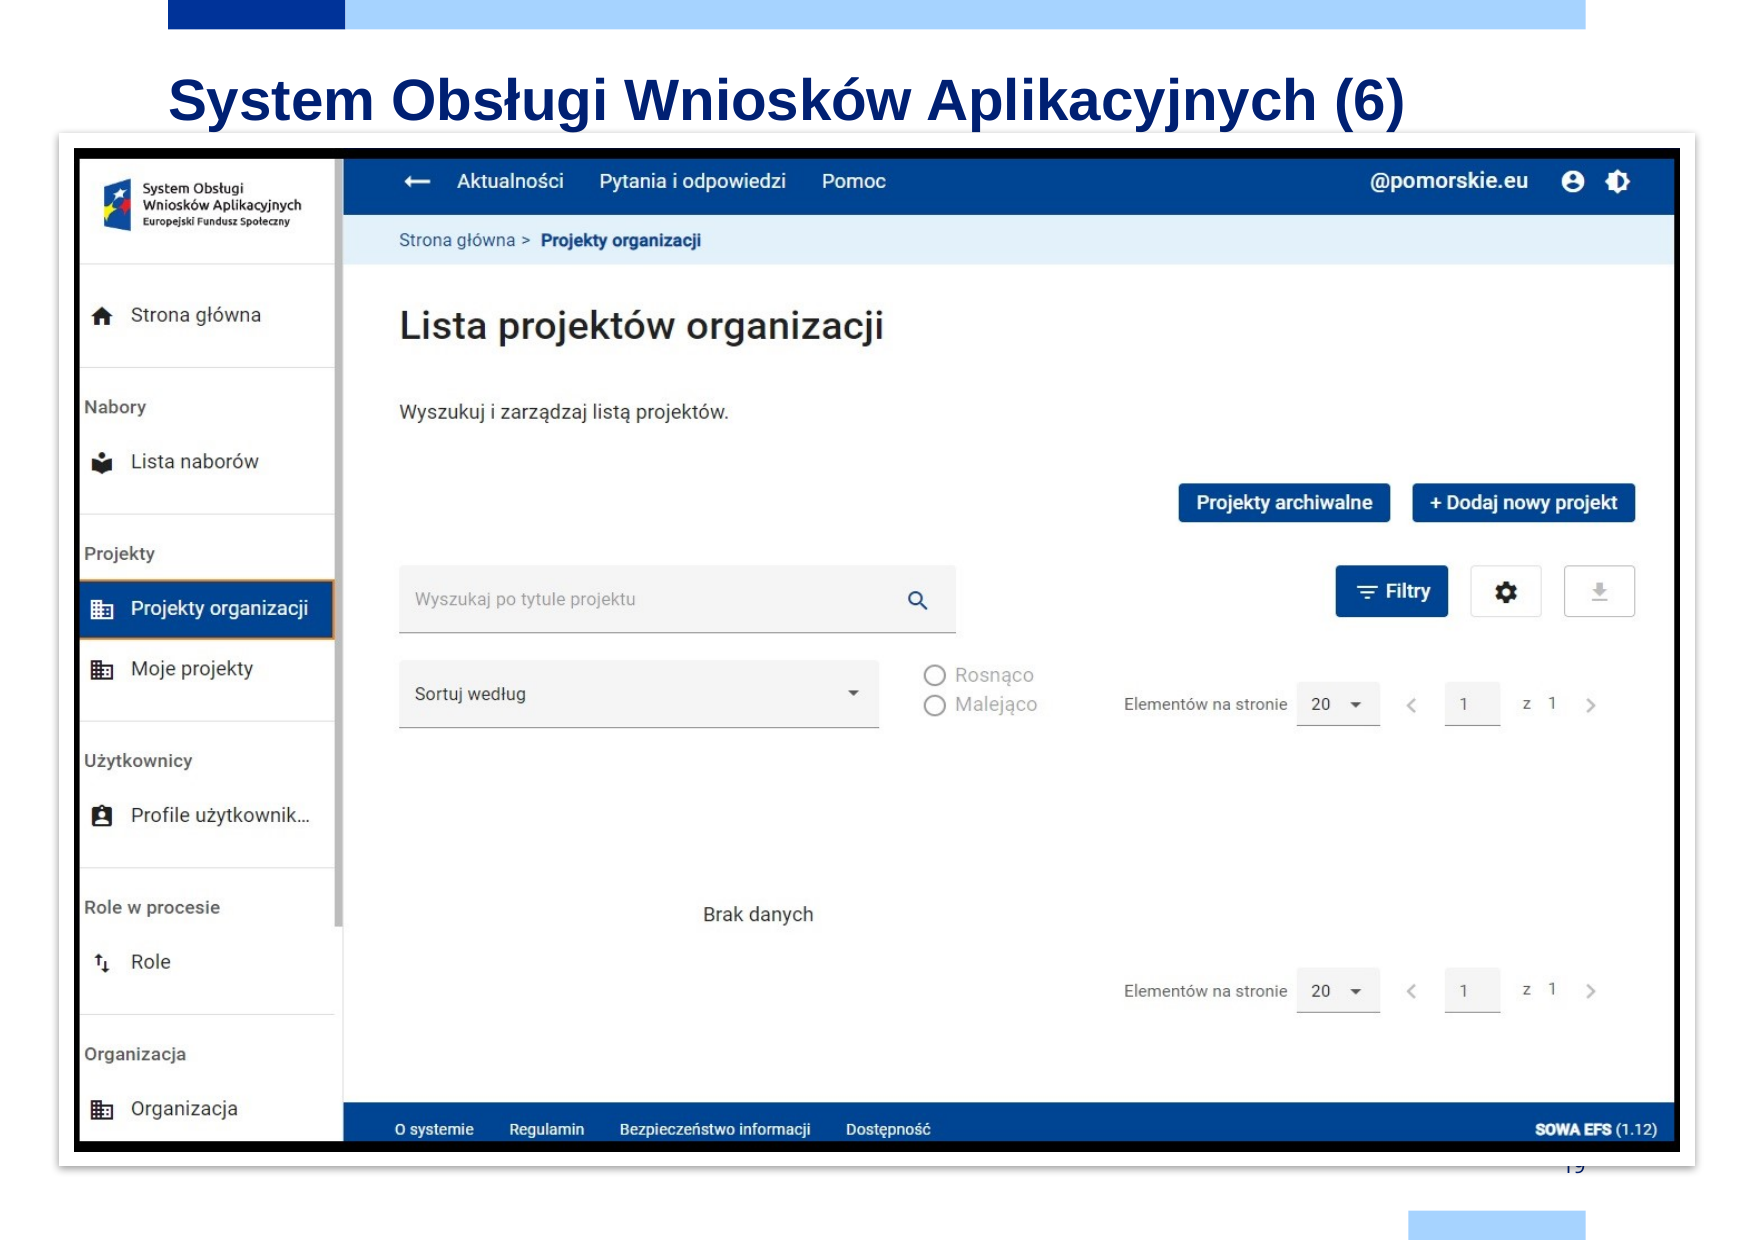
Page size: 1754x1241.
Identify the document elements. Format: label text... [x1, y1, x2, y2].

slide_number 19 [1408, 1152, 1586, 1182]
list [73, 147, 1681, 1152]
title System Obsługi Wniosków Aplikacyjnych (6) [168, 56, 1586, 129]
